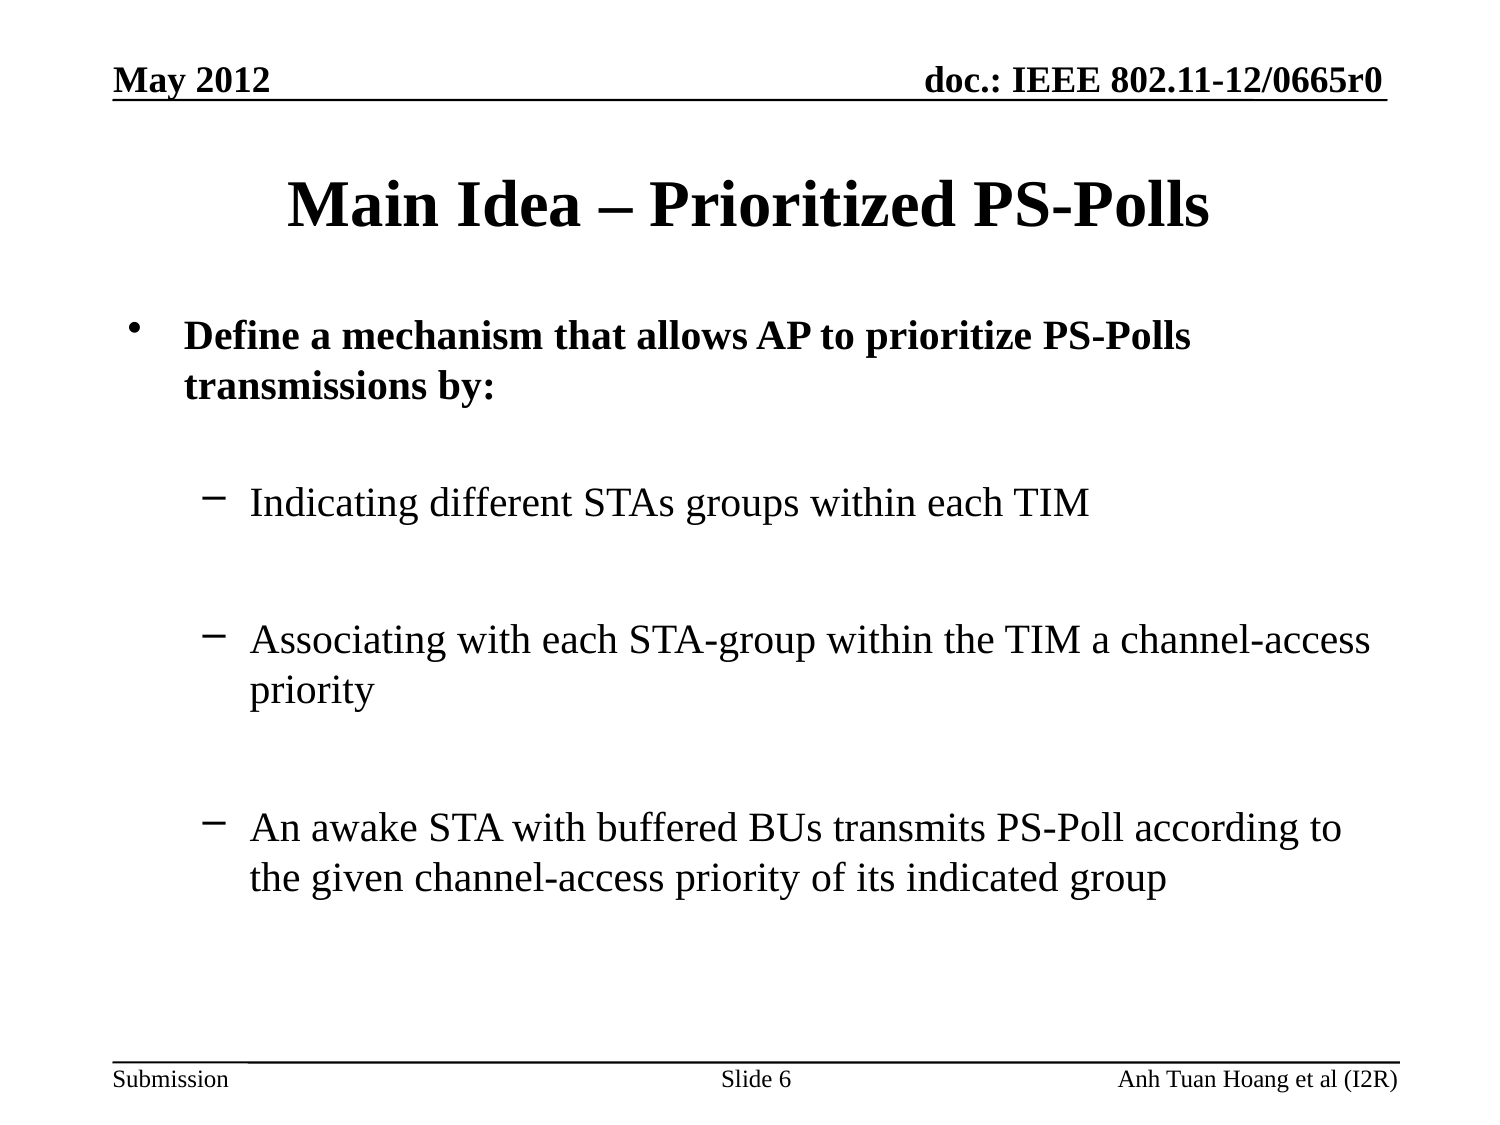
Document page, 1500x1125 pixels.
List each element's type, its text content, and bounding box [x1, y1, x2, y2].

slide_number Slide 6 [712, 1061, 800, 1093]
title Main Idea – Prioritized PS-Polls [112, 112, 1388, 288]
list Define a mechanism that allows AP to prioritize PS-Polls transmissions by: Indicating different STAs groups within each TIM Associating with each STA-group within the TIM a channel-access priority An awake STA with buffered BUs transmits PS-Poll according to the given channel-access priority of its indicated group [112, 299, 1388, 926]
